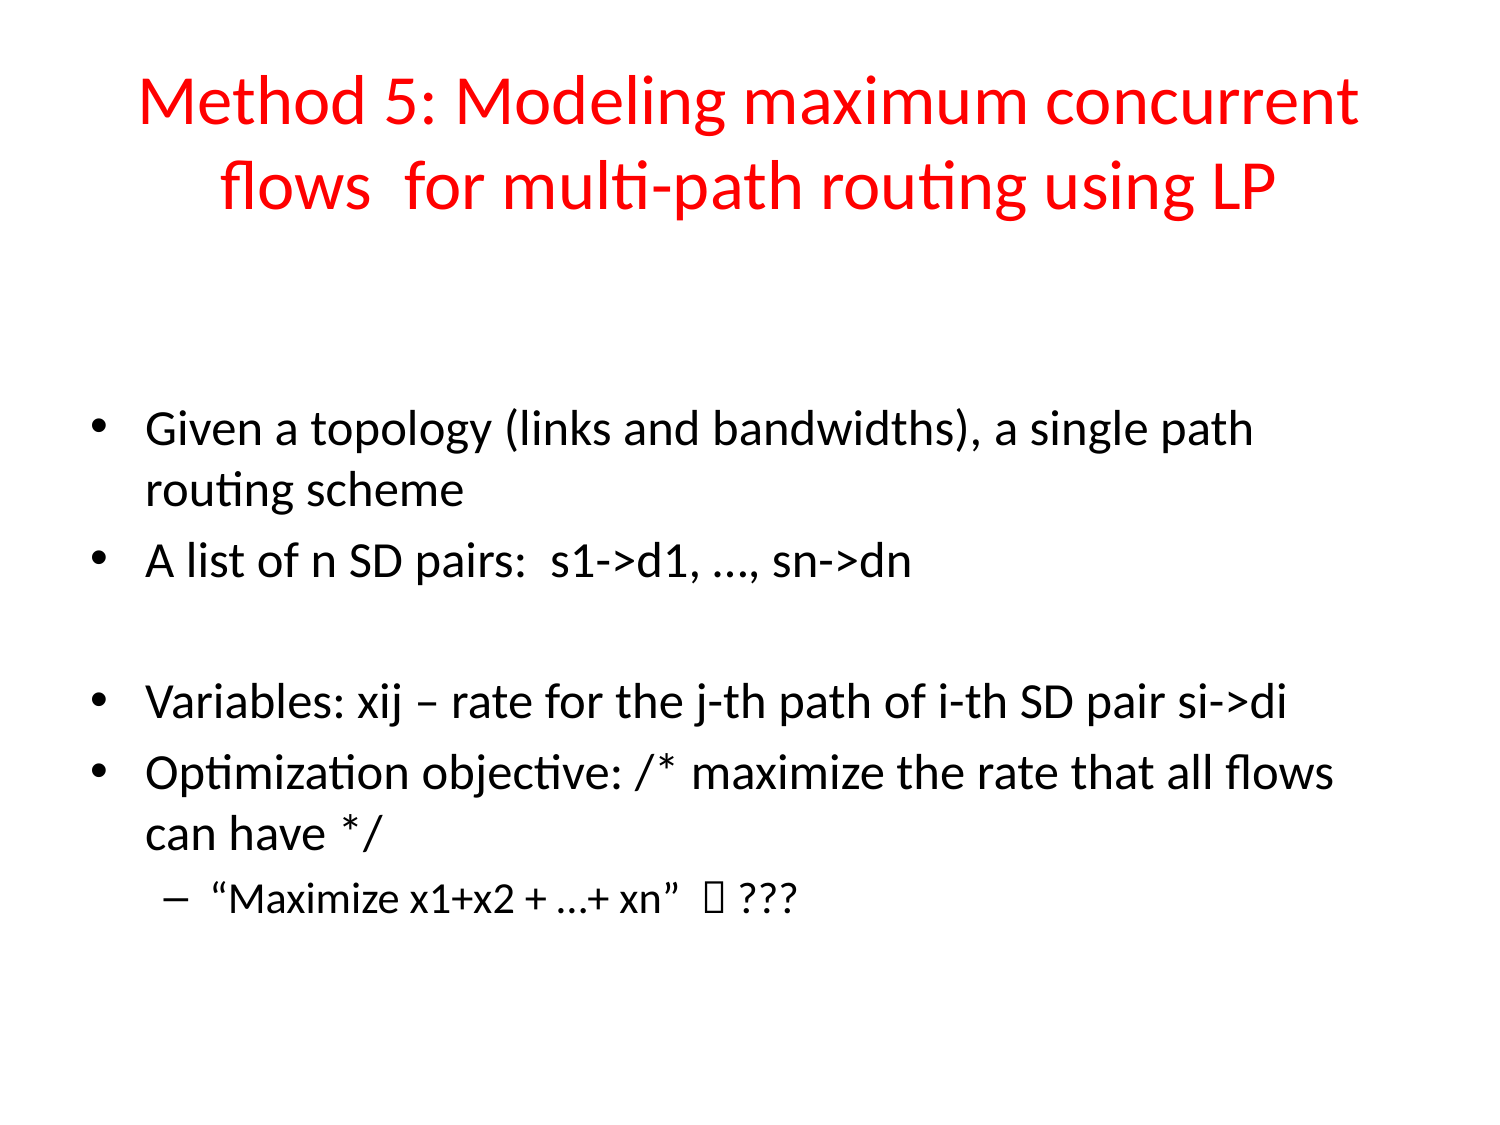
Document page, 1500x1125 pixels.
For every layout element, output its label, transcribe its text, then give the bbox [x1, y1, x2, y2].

title Method 5: Modeling maximum concurrent flows for multi-path routing using LP [75, 45, 1425, 233]
list Given a topology (links and bandwidths), a single path routing scheme A list of n SD pairs: s1->d1, …, sn->dn Variables: xij – rate for the j-th path of i-th SD pair si->di Optimization objective: /* maximize the rate that all flows can have */ “Maximize x1+x2 + …+ xn”  ??? [75, 387, 1425, 938]
